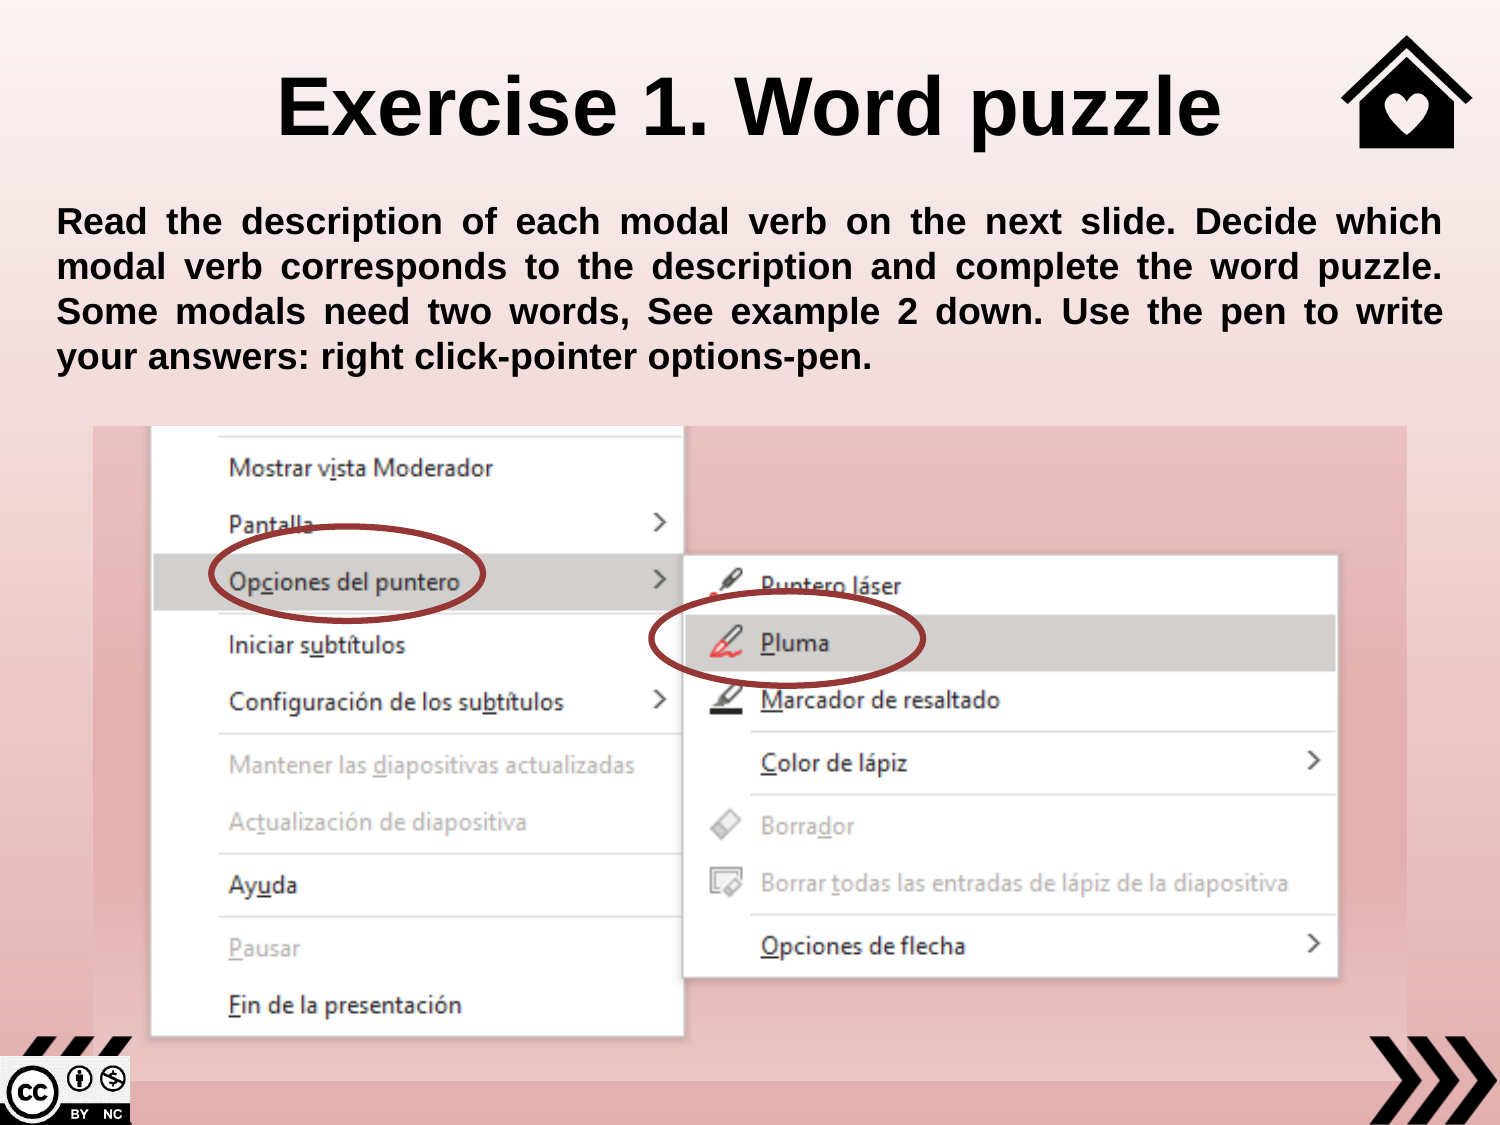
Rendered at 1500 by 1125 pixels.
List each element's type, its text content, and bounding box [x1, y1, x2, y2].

text_box Exercise 1. Word puzzle [256, 44, 1244, 160]
picture [1331, 16, 1482, 167]
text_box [92, 426, 1407, 1081]
text_box Read the description of each modal verb on the next slide. Decide which modal verb corresponds to the description and complete the word puzzle. Some modals need two words, See example 2 down. Use the pen to write your answers: right click-pointer options-pen. [41, 189, 1459, 430]
picture [0, 1004, 143, 1125]
picture [1357, 1004, 1500, 1125]
